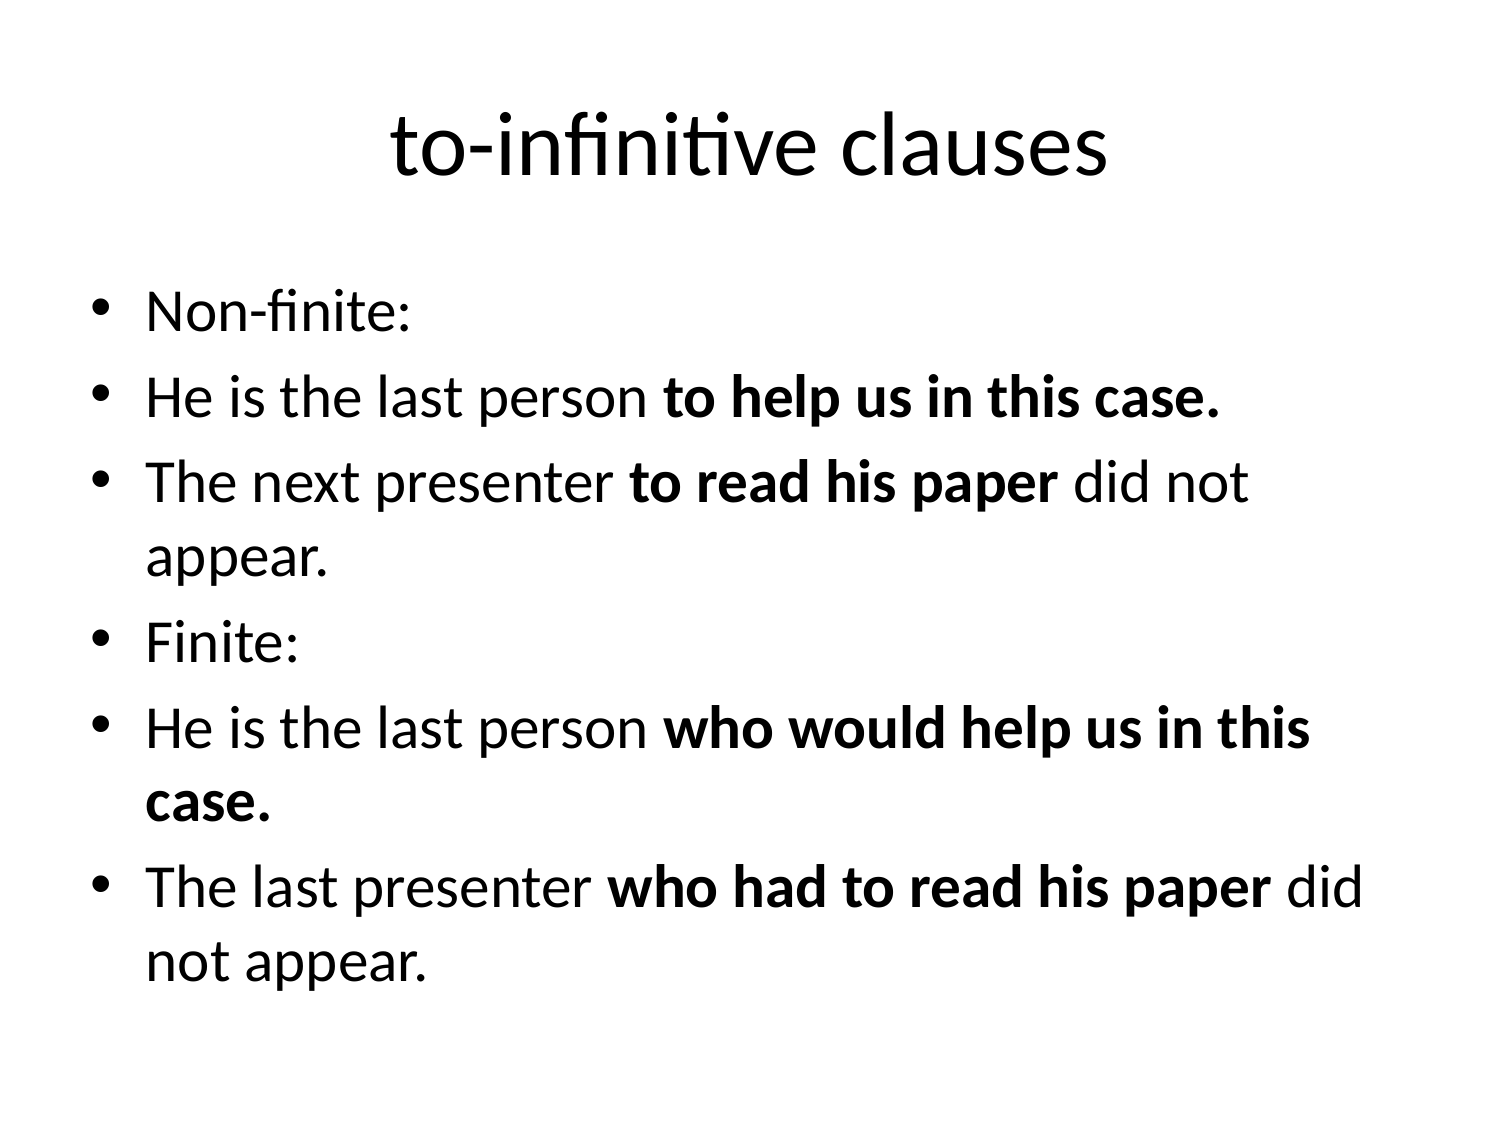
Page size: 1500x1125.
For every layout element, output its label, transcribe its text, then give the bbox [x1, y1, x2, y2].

title to-infinitive clauses [75, 45, 1425, 233]
list Non-finite: He is the last person to help us in this case. The next presenter to read his paper did not appear. Finite: He is the last person who would help us in this case. The last presenter who had to read his paper did not appear. [75, 262, 1425, 1005]
